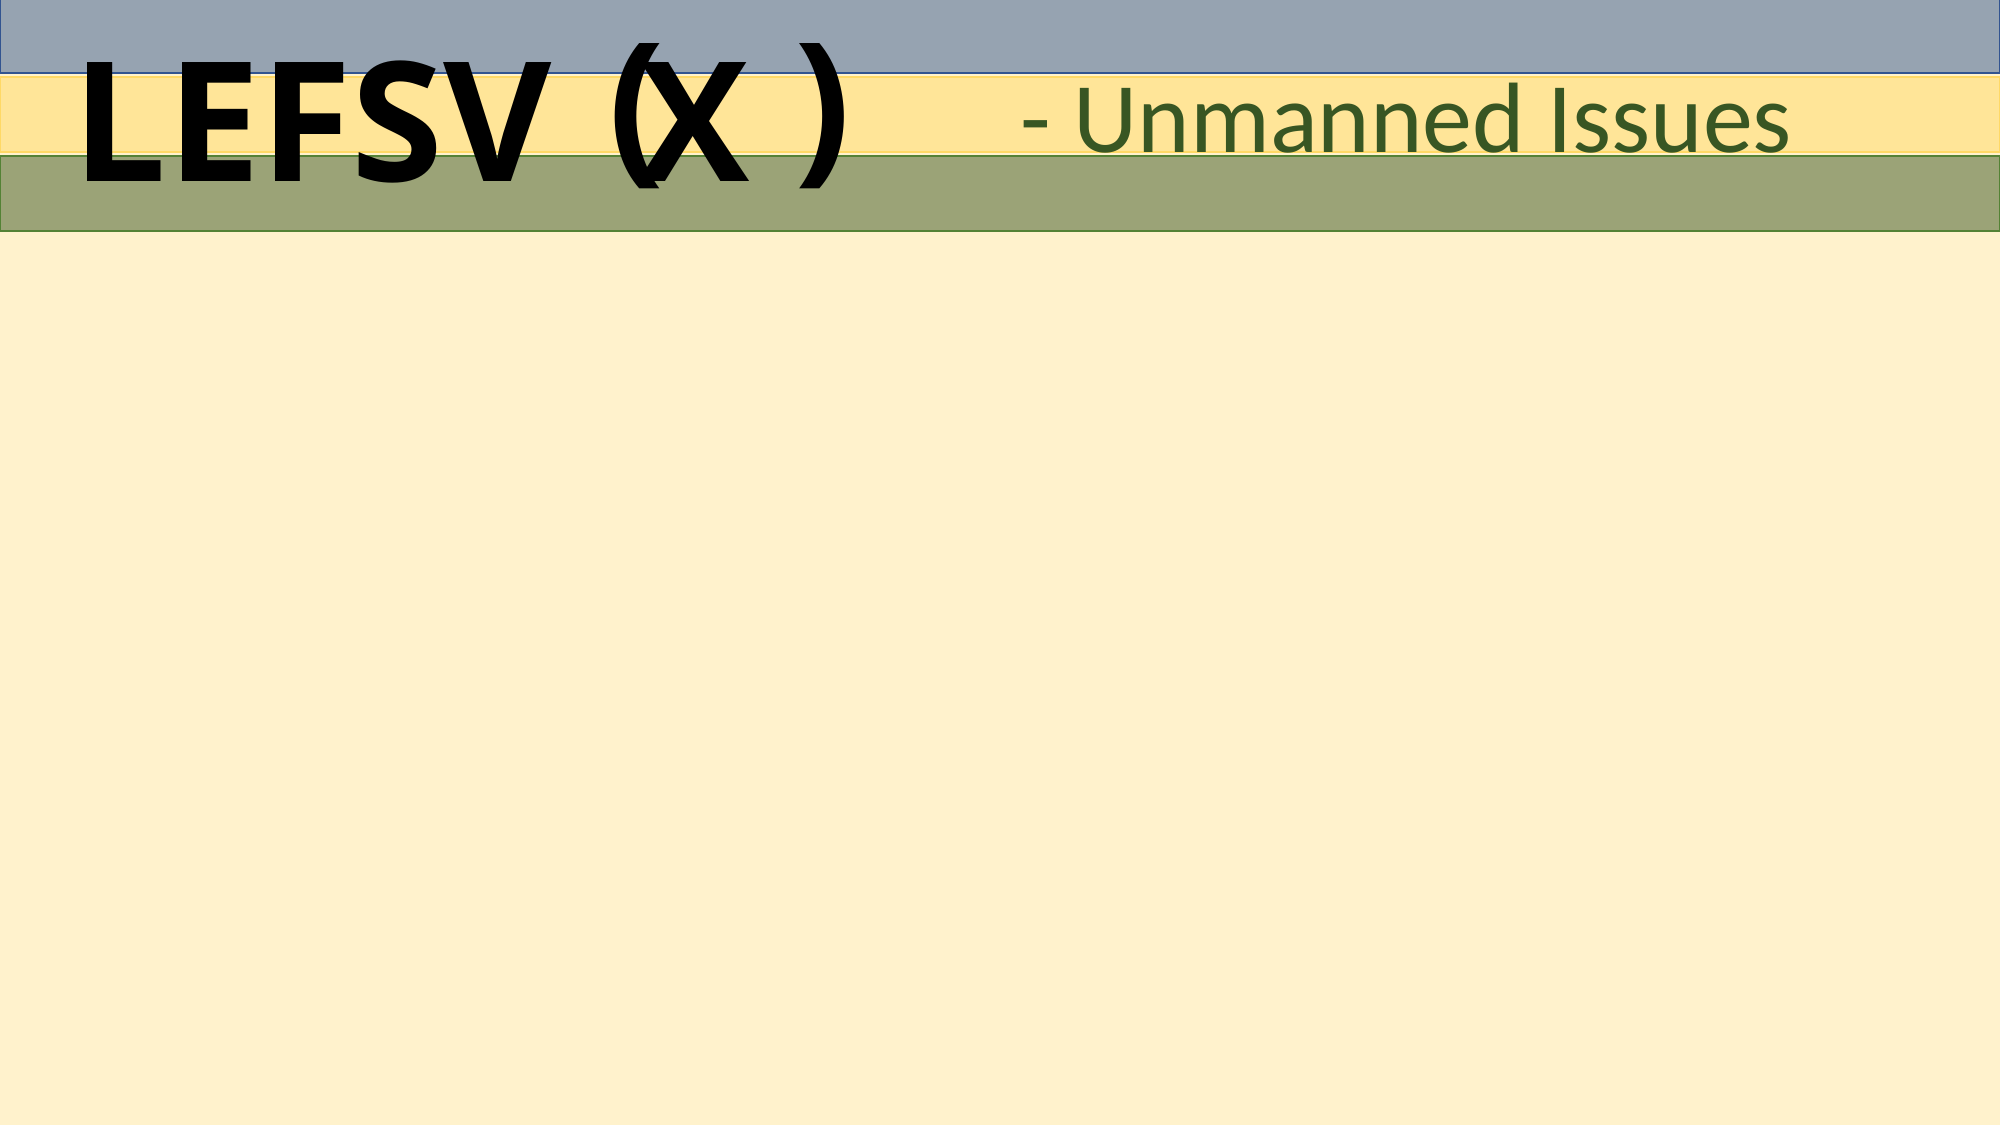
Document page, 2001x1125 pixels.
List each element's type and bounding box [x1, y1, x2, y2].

text_box [0, 0, 2000, 231]
